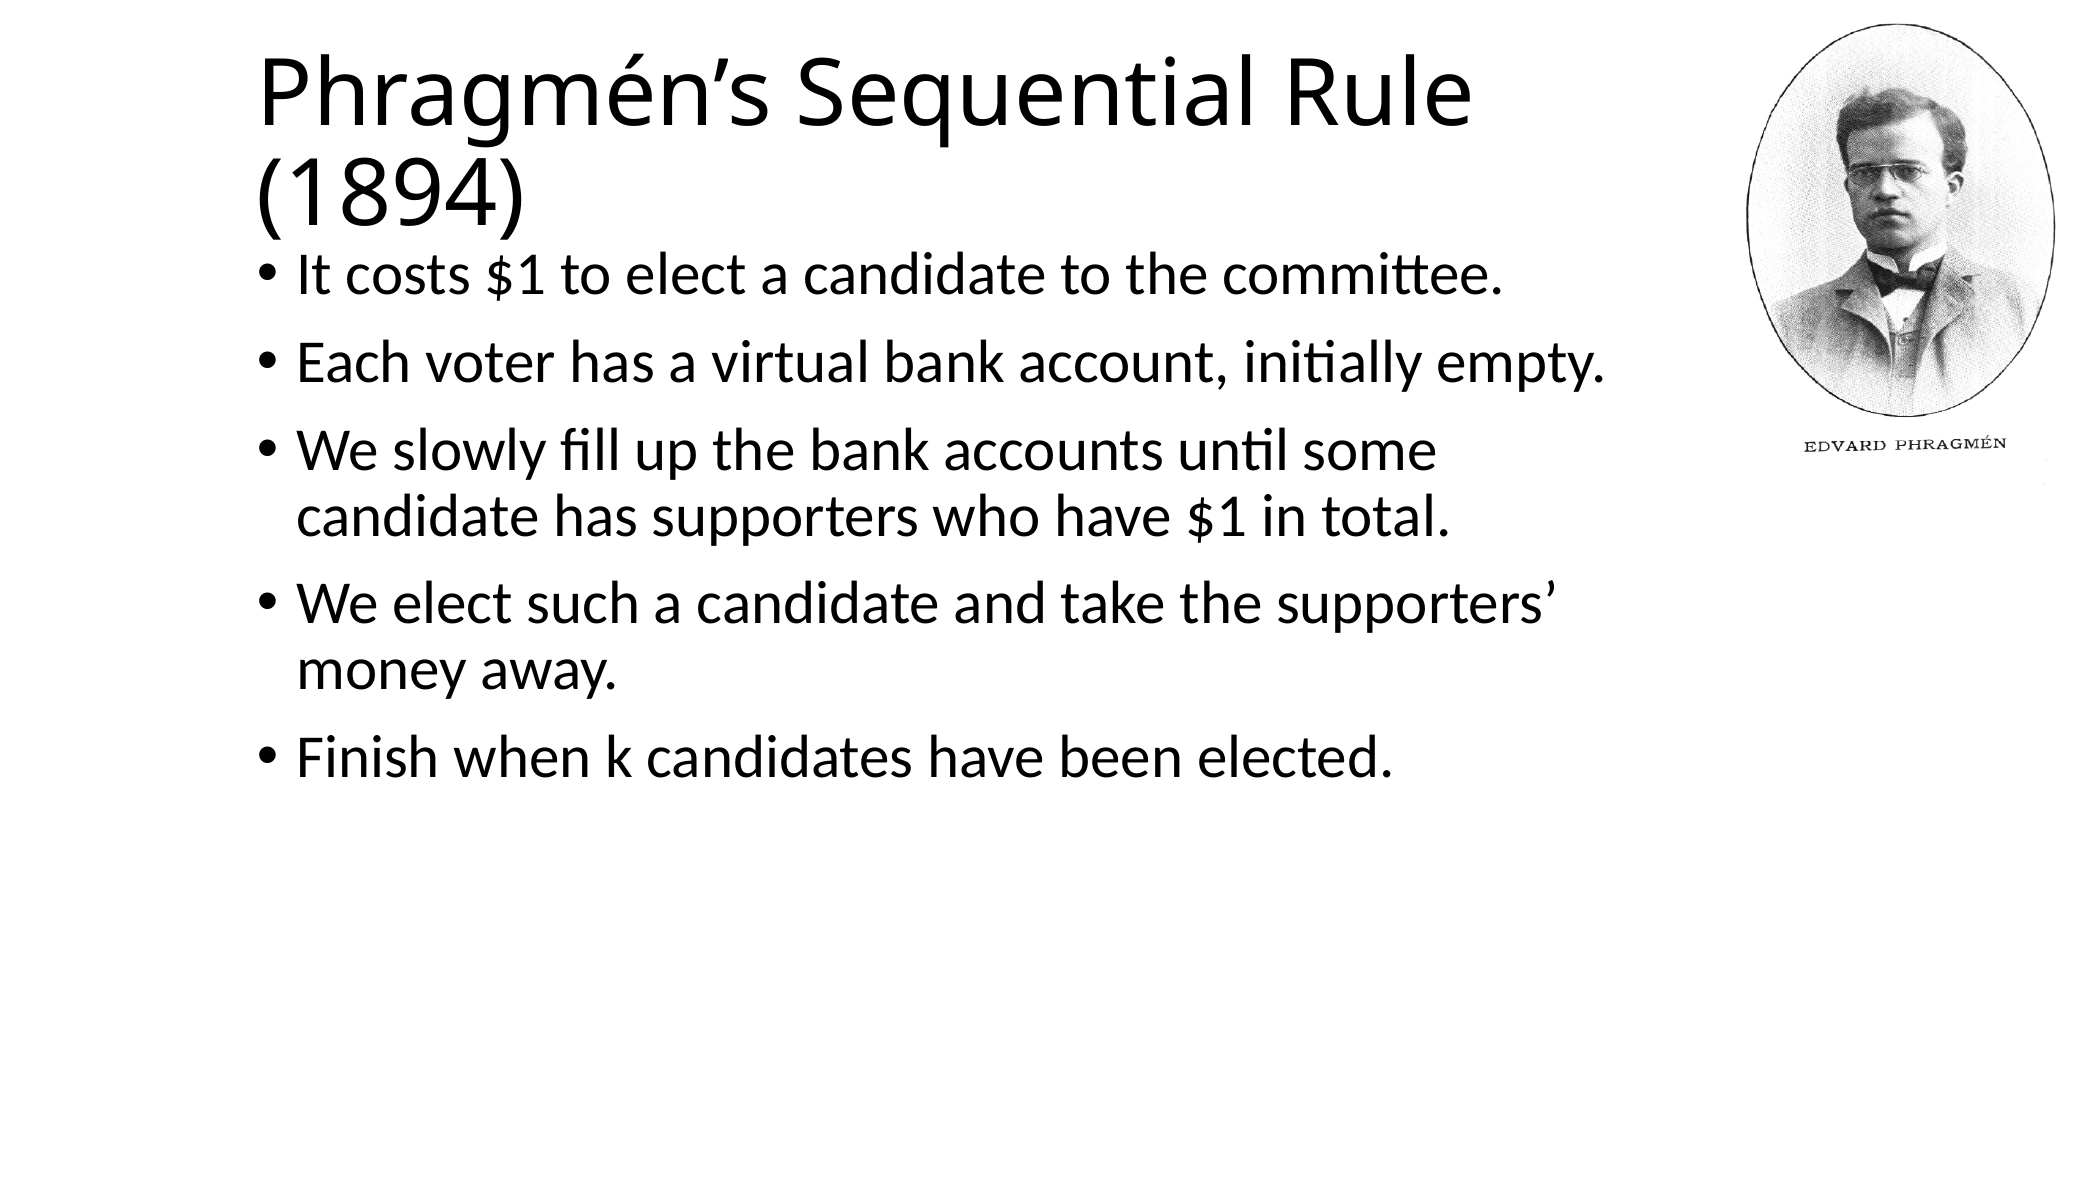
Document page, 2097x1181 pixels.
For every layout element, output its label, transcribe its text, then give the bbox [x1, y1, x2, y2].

title Phragmén’s Sequential Rule (1894) [241, 36, 1536, 234]
list It costs $1 to elect a candidate to the committee. Each voter has a virtual bank account, initially empty. We slowly fill up the bank accounts until some candidate has supporters who have $1 in total. We elect such a candidate and take the supporters’ money away. Finish when k candidates have been elected. [241, 234, 1696, 928]
picture [1695, 0, 2097, 504]
